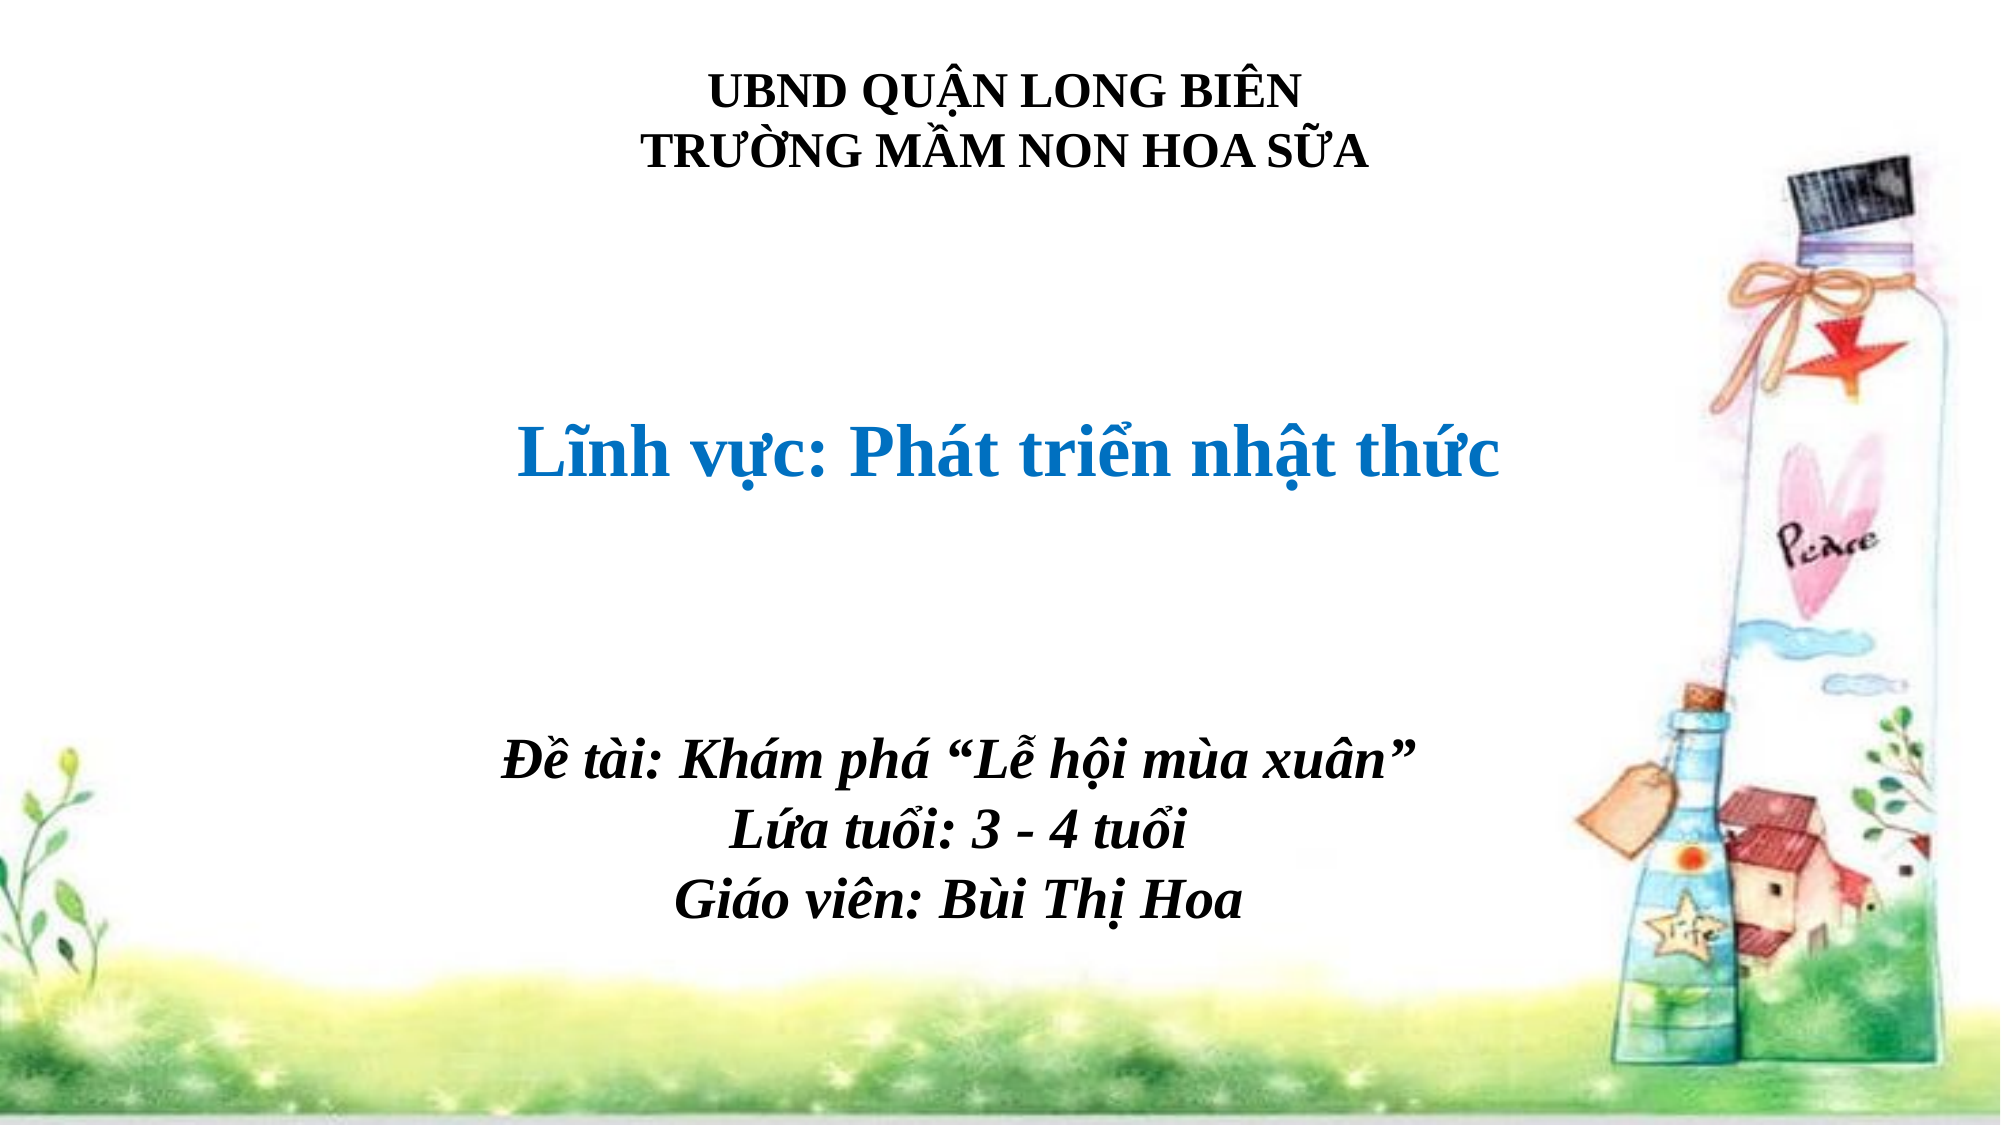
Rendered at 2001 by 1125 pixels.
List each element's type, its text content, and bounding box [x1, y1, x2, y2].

text_box Đề tài: Khám phá “Lễ hội mùa xuân” Lứa tuổi: 3 - 4 tuổi Giáo viên: Bùi Thị Hoa [275, 712, 1644, 938]
text_box UBND QUẬN LONG BIÊN TRƯỜNG MẦM NON HOA SỮA [324, 49, 1685, 185]
picture [0, 0, 2001, 1125]
text_box Lĩnh vực: Phát triển nhật thức [324, 394, 1694, 499]
